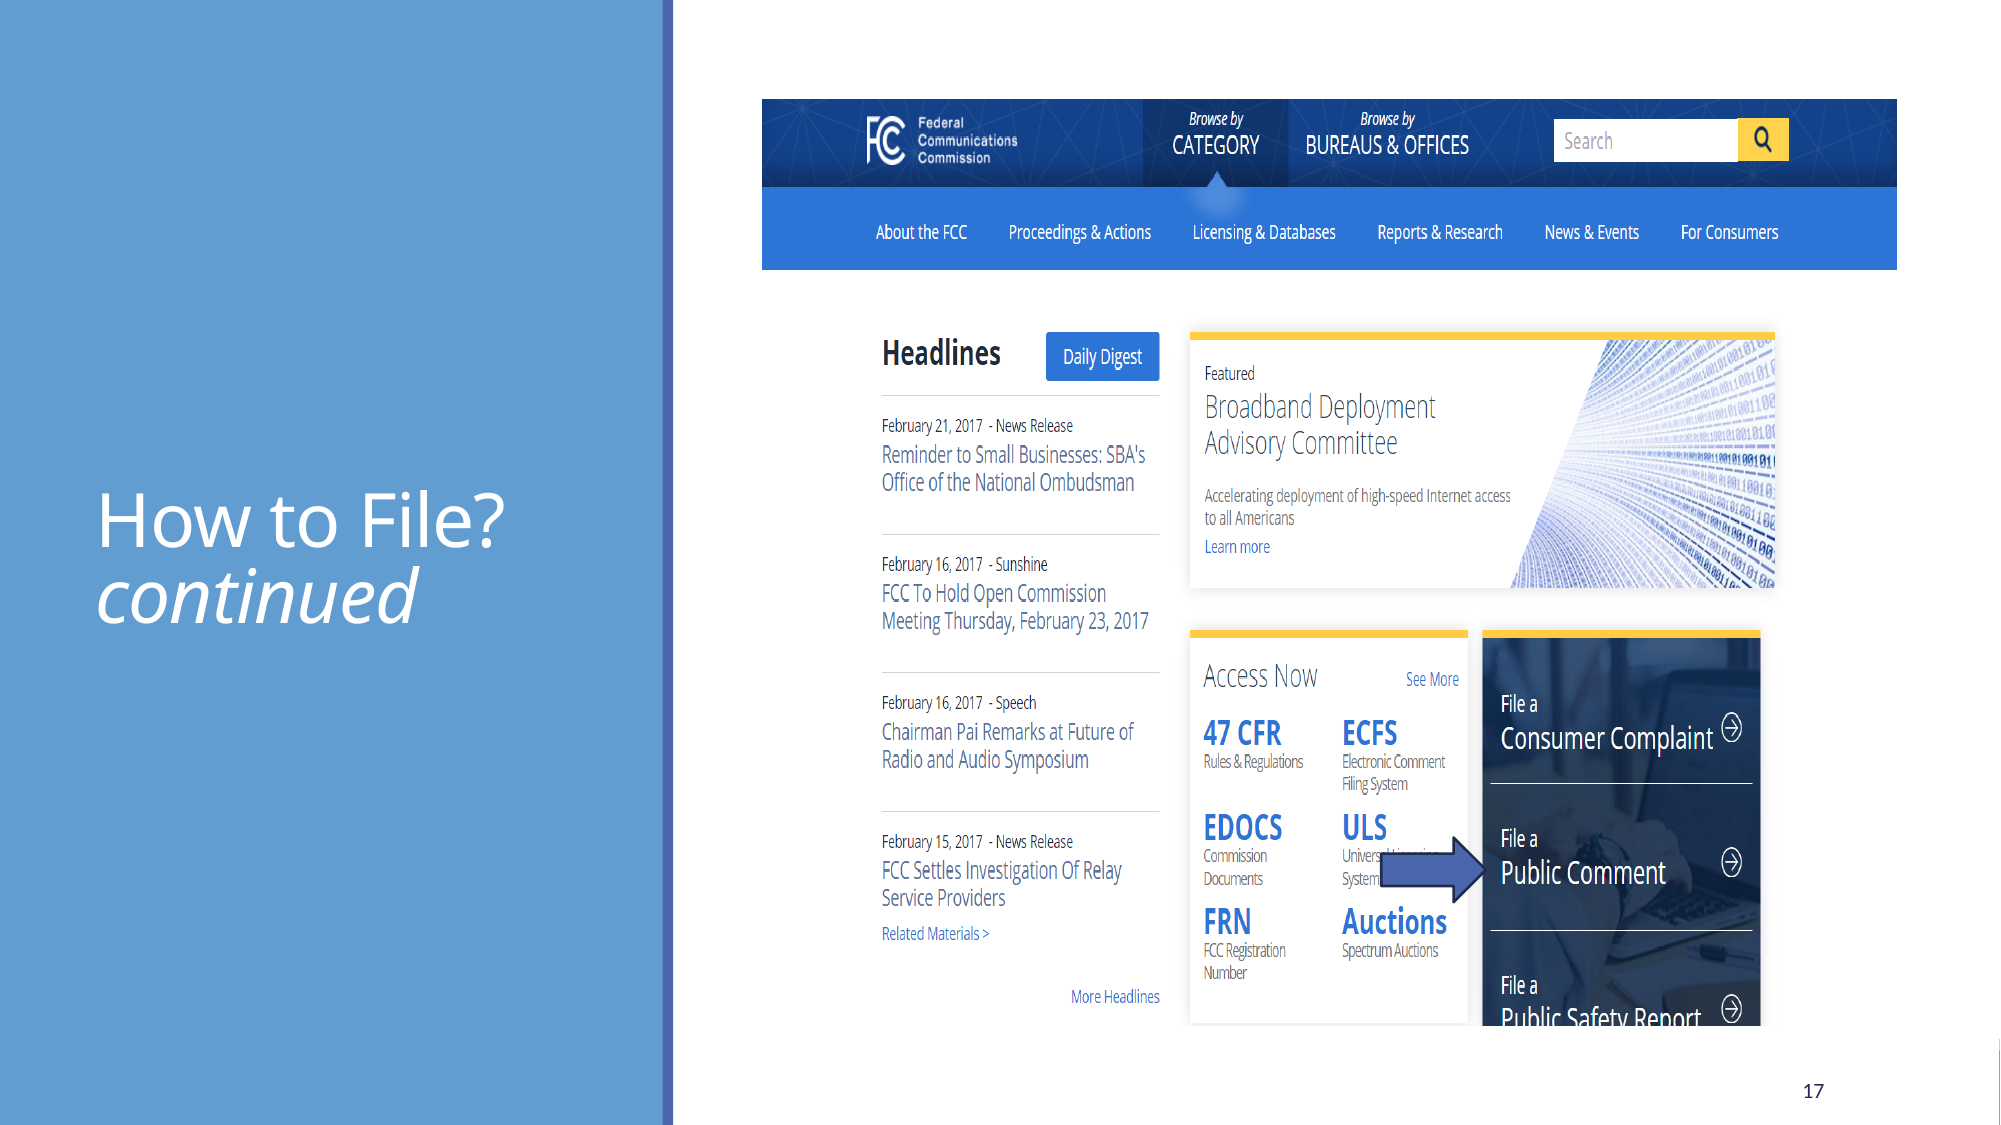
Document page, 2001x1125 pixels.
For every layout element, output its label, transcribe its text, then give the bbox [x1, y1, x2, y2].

text_box [674, 0, 2000, 1125]
title How to File? continued [80, 99, 587, 1026]
text_box [0, 0, 661, 1125]
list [761, 98, 1898, 1027]
text_box [661, 0, 674, 1125]
slide_number 17 [1660, 1059, 1840, 1120]
